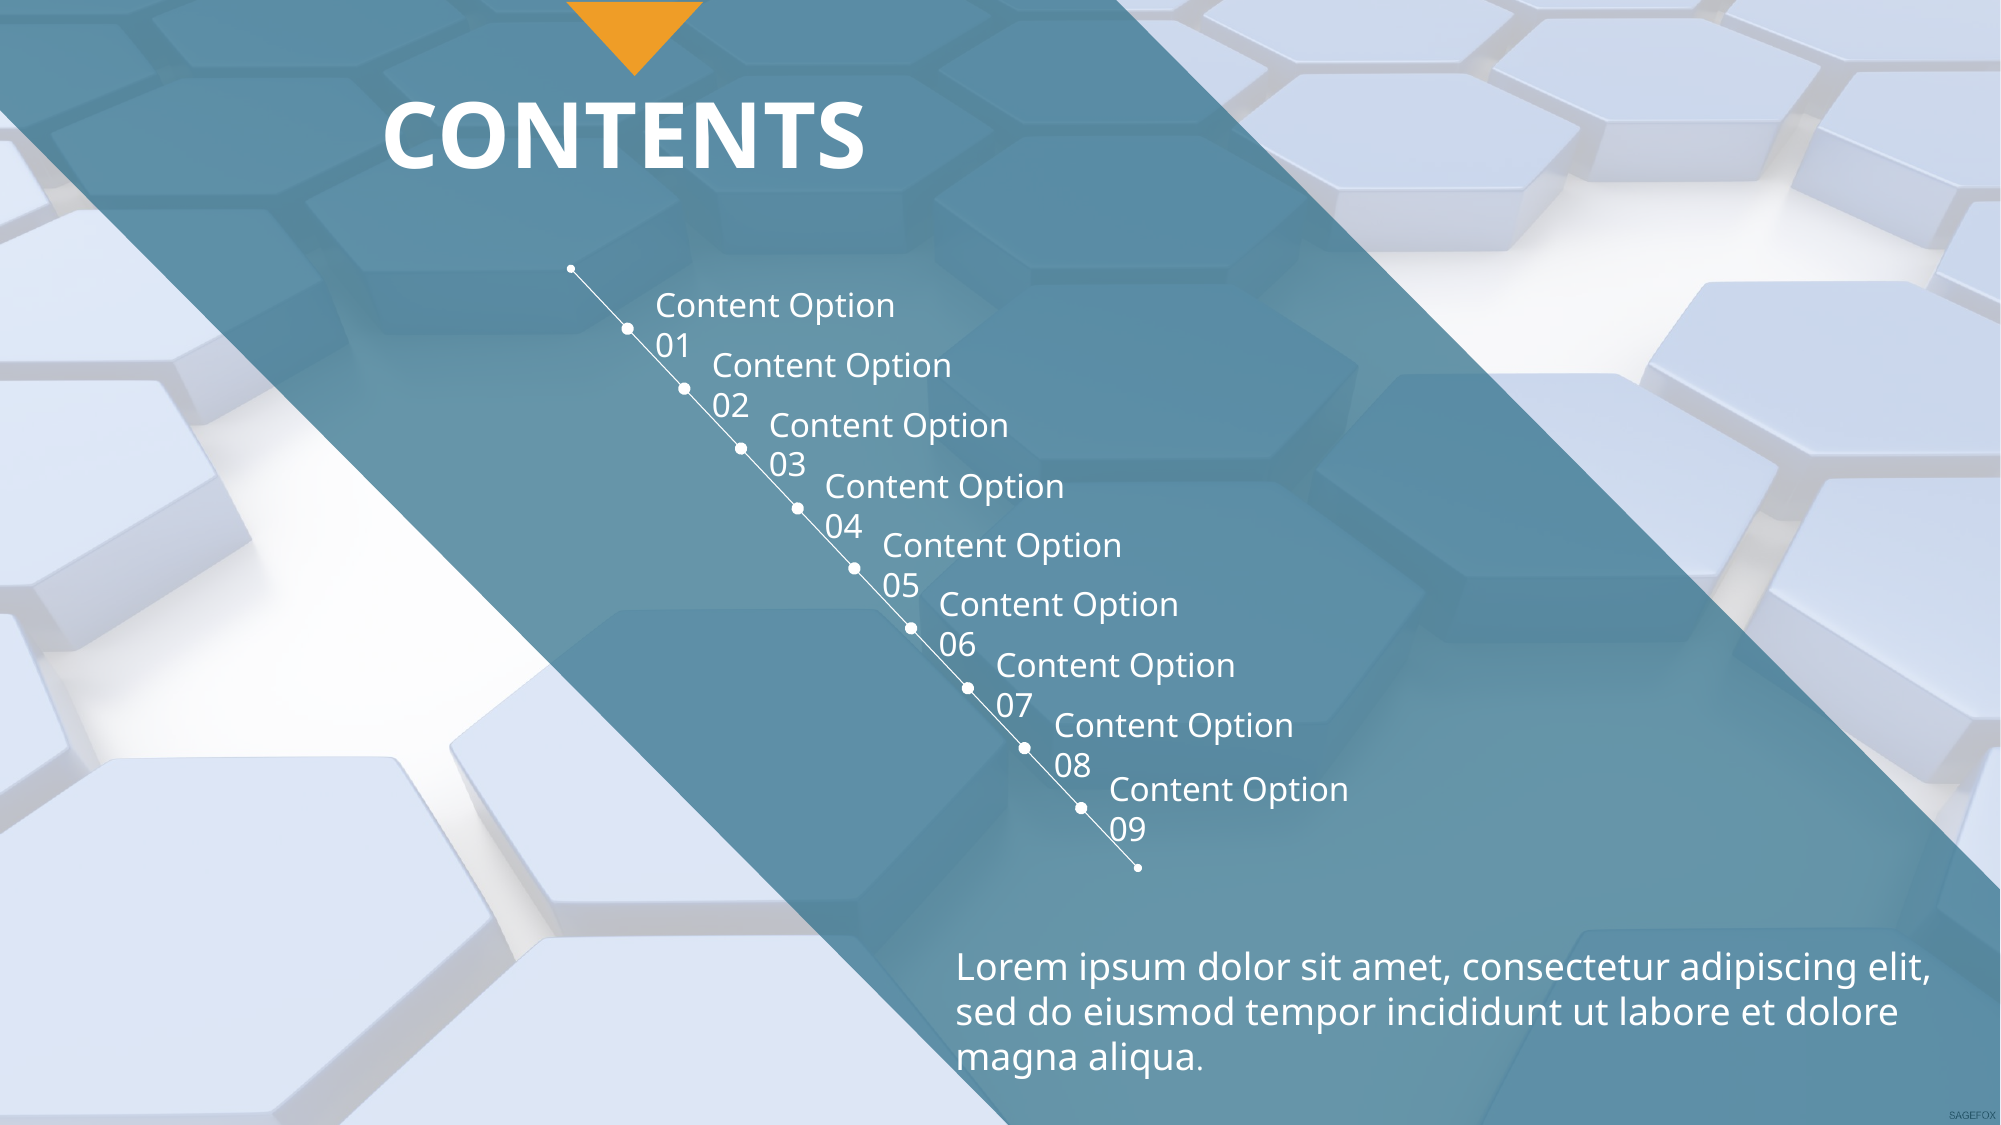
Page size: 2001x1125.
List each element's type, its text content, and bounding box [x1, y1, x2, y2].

text_box CONTENTS [324, 69, 924, 194]
text_box [563, 0, 706, 78]
text_box Content Option 01 [640, 277, 941, 372]
text_box Content Option 06 [924, 576, 1224, 671]
text_box Content Option 02 [697, 336, 998, 432]
text_box Content Option 07 [980, 636, 1281, 732]
text_box Content Option 08 [1038, 696, 1339, 792]
text_box [967, 1085, 2000, 1125]
text_box Content Option 04 [809, 458, 1110, 553]
text_box Content Option 03 [753, 396, 1054, 491]
text_box Content Option 05 [867, 517, 1168, 612]
text_box [0, 0, 2000, 1058]
text_box Content Option 09 [1093, 761, 1394, 856]
text_box Lorem ipsum dolor sit amet, consectetur adipiscing elit, sed do eiusmod tempor incididunt ut labore et dolore magna aliqua. [940, 935, 2000, 1085]
